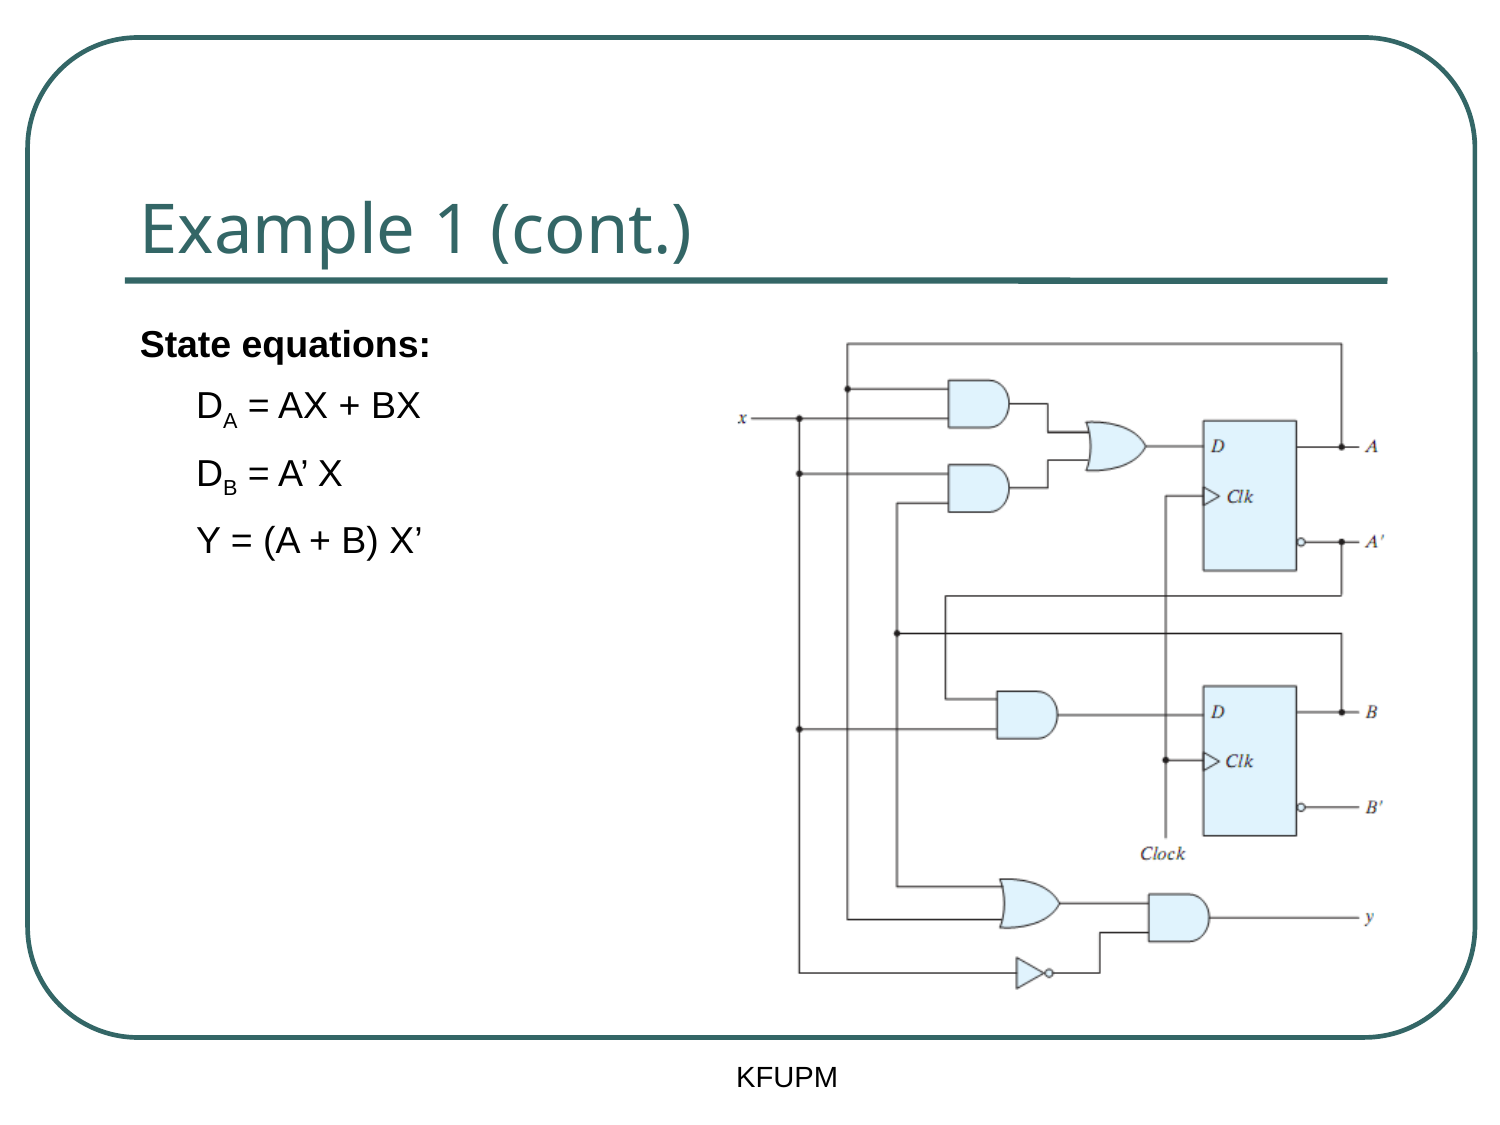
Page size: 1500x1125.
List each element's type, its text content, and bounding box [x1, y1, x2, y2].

footer KFUPM [549, 1050, 1025, 1125]
title Example 1 (cont.) [124, 87, 1388, 275]
list State equations: DA = AX + BX DB = A’ X Y = (A + B) X’ [124, 312, 688, 975]
picture [730, 305, 1413, 1001]
